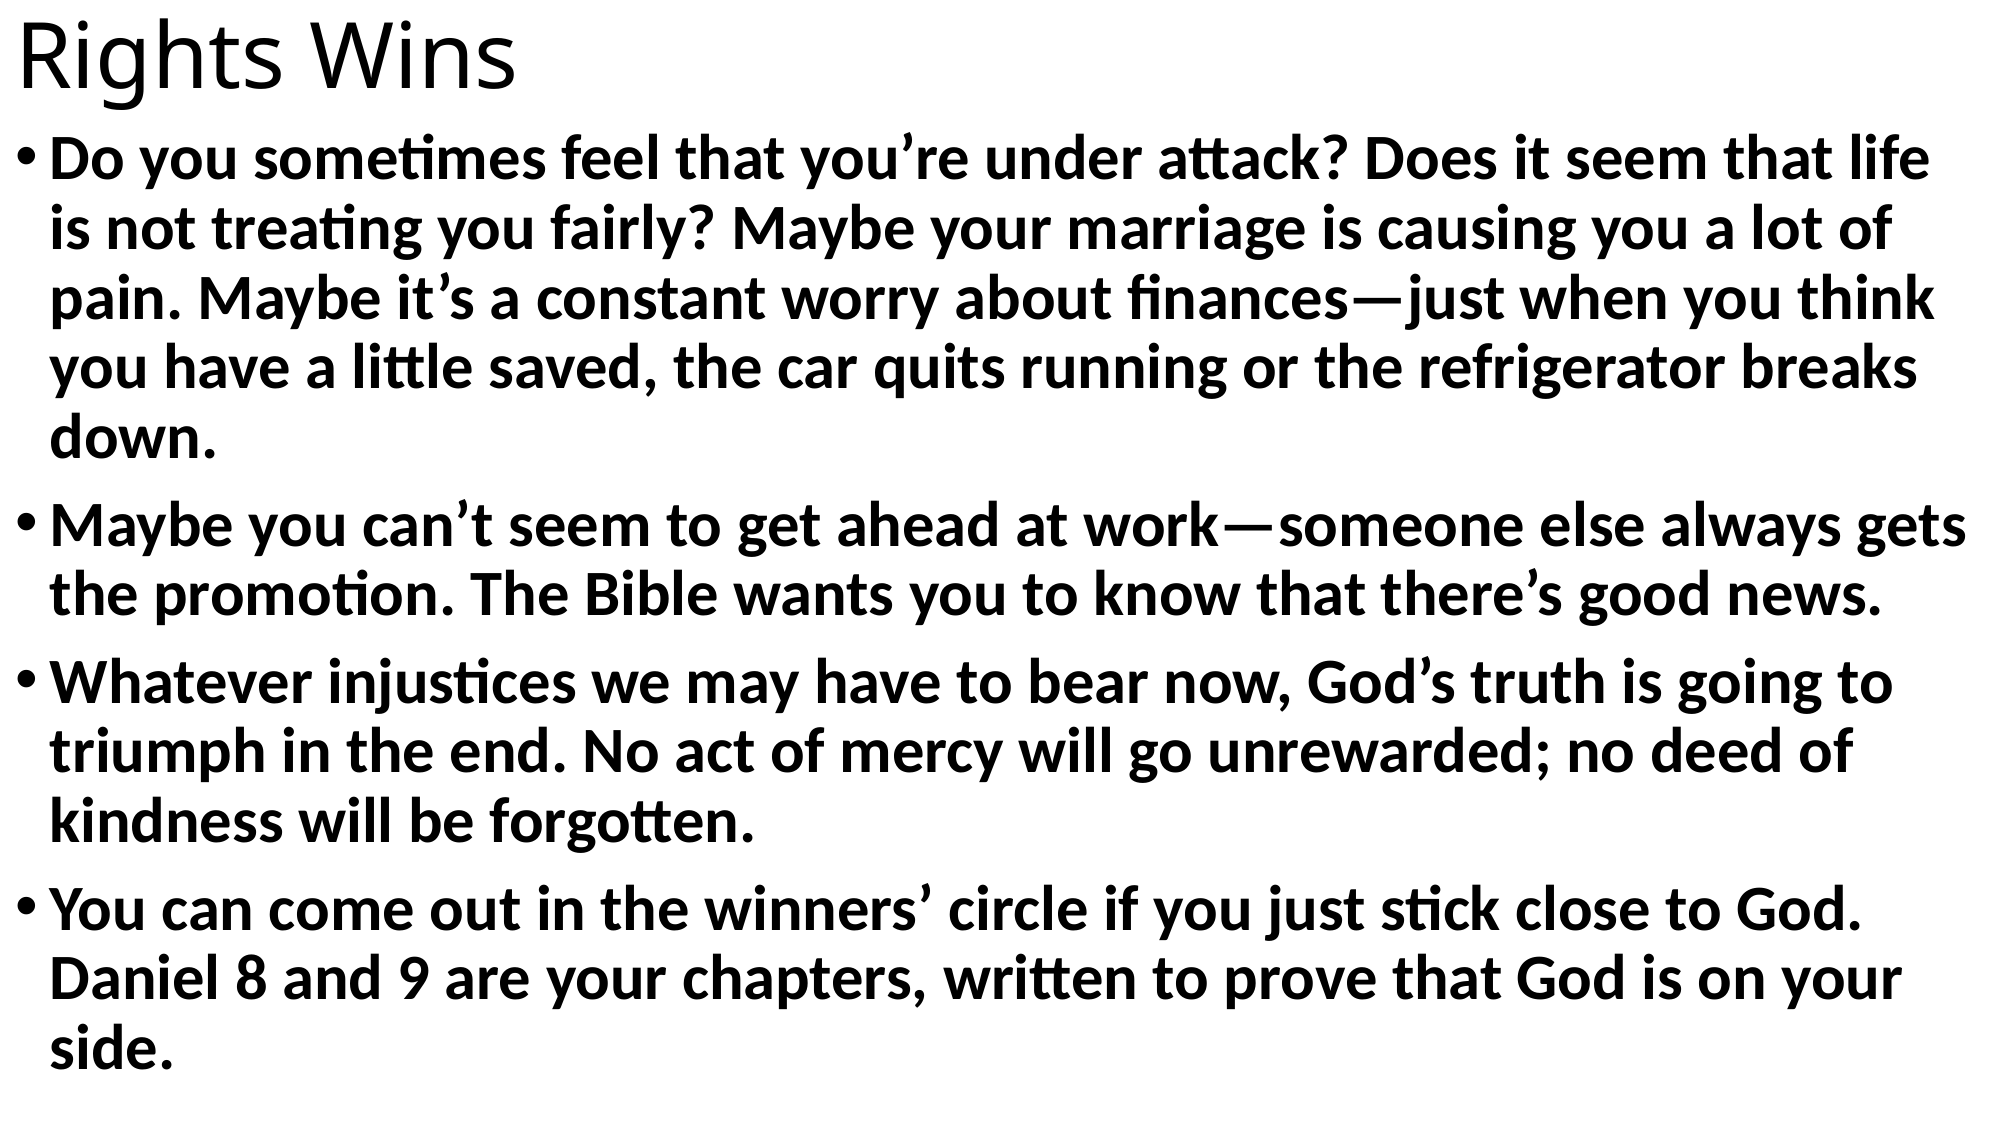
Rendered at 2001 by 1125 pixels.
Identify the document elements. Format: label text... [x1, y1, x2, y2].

title Rights Wins [0, 0, 2000, 116]
list Do you sometimes feel that you’re under attack? Does it seem that life is not treating you fairly? Maybe your marriage is causing you a lot of pain. Maybe it’s a constant worry about finances—just when you think you have a little saved, the car quits running or the refrigerator breaks down. Maybe you can’t seem to get ahead at work—someone else always gets the promotion. The Bible wants you to know that there’s good news. Whatever injustices we may have to bear now, God’s truth is going to triumph in the end. No act of mercy will go unrewarded; no deed of kindness will be forgotten. You can come out in the winners’ circle if you just stick close to God. Daniel 8 and 9 are your chapters, written to prove that God is on your side. [0, 116, 2000, 1125]
